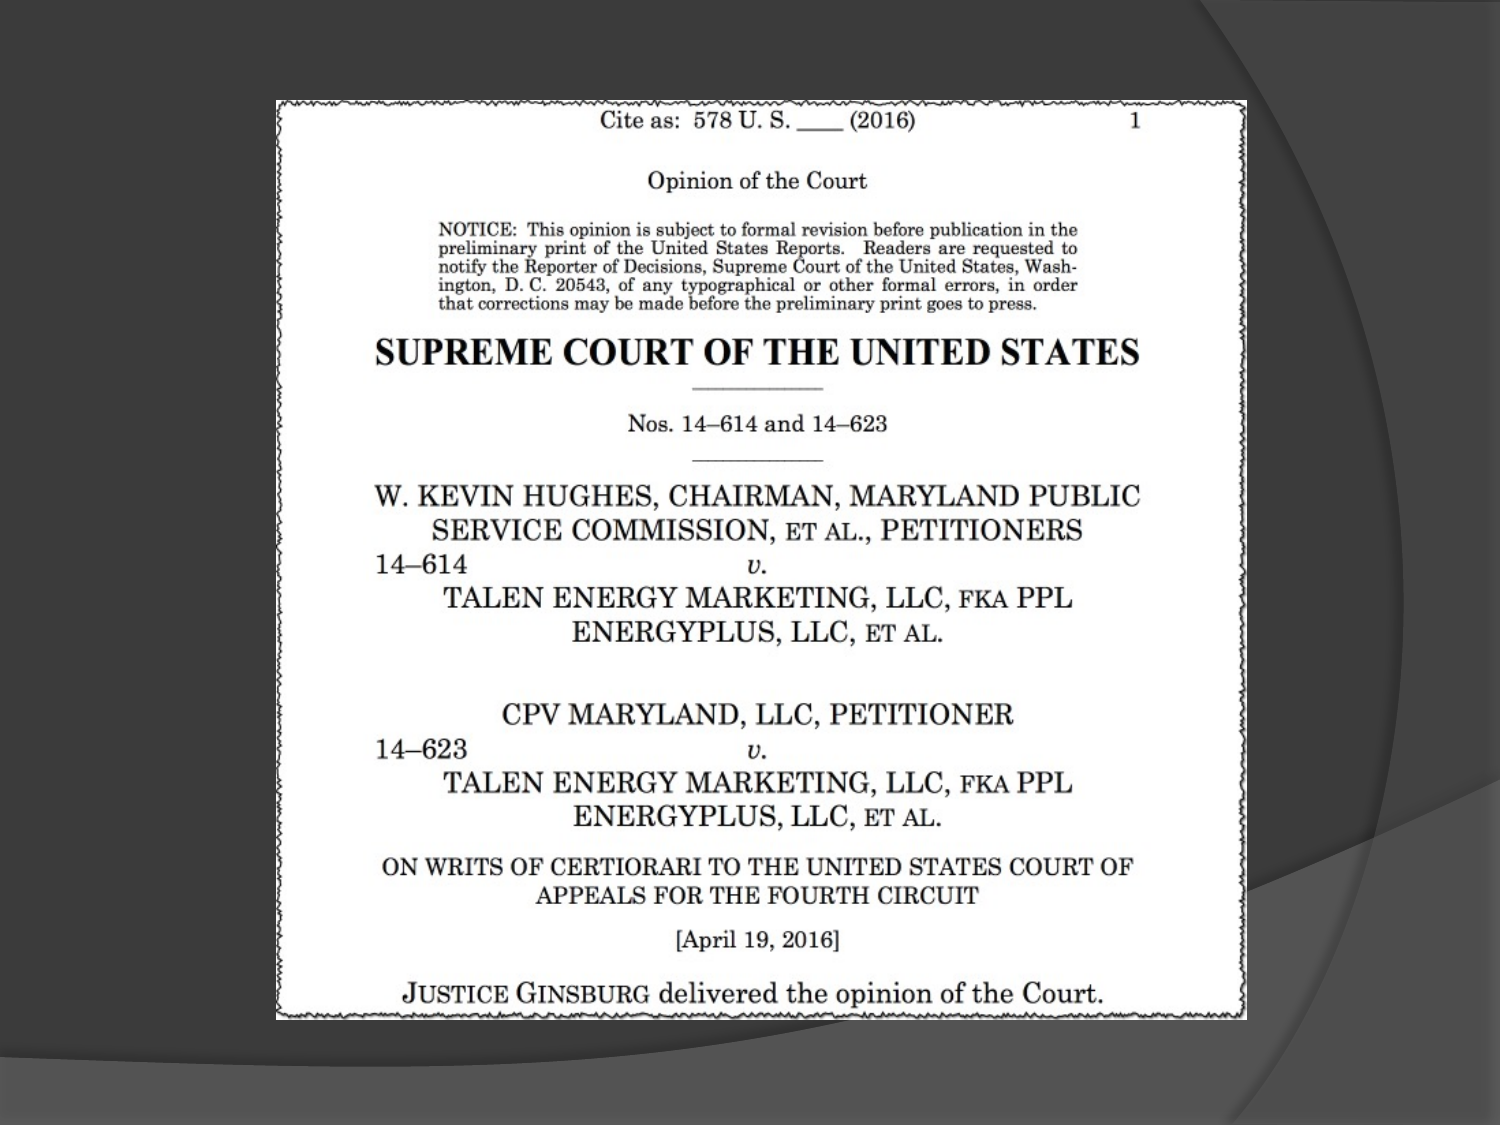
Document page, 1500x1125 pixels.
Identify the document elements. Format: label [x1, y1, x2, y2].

picture [276, 100, 1247, 1021]
